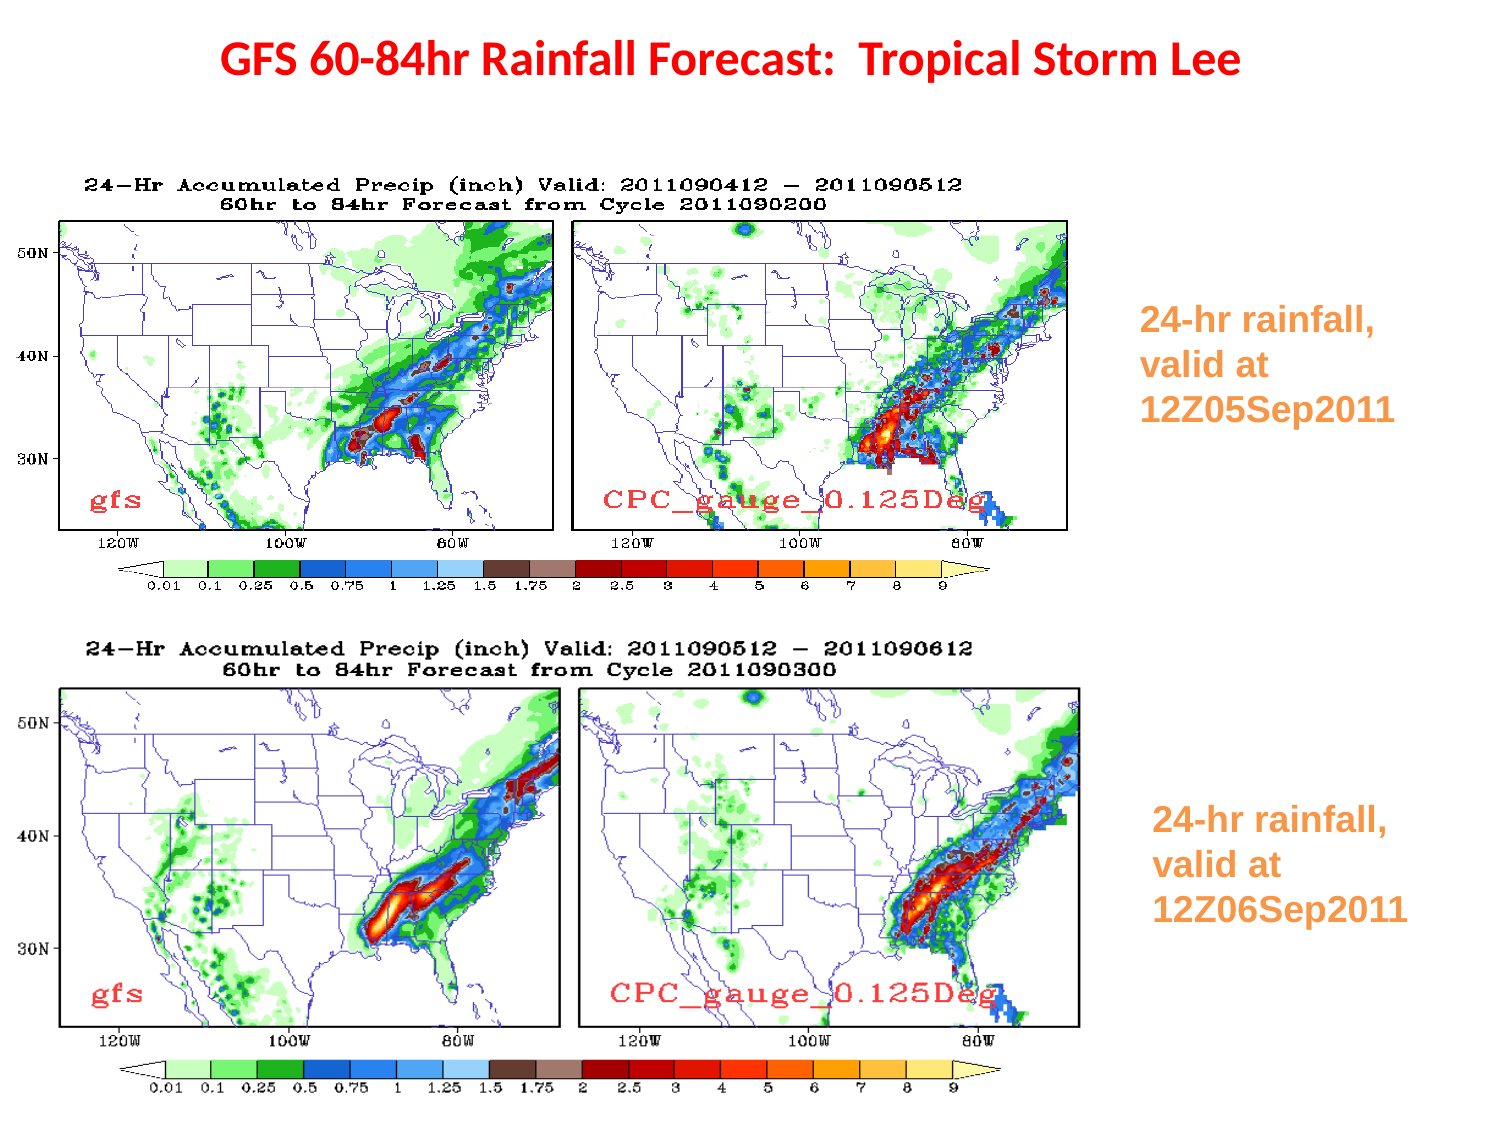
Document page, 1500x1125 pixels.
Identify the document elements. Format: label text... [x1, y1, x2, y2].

picture [0, 174, 1088, 601]
text_box 24-hr rainfall, valid at 12Z06Sep2011 [1137, 787, 1438, 938]
picture [0, 637, 1101, 1113]
text_box 24-hr rainfall, valid at 12Z05Sep2011 [1124, 287, 1425, 438]
text_box GFS 60-84hr Rainfall Forecast: Tropical Storm Lee [75, 18, 1388, 94]
